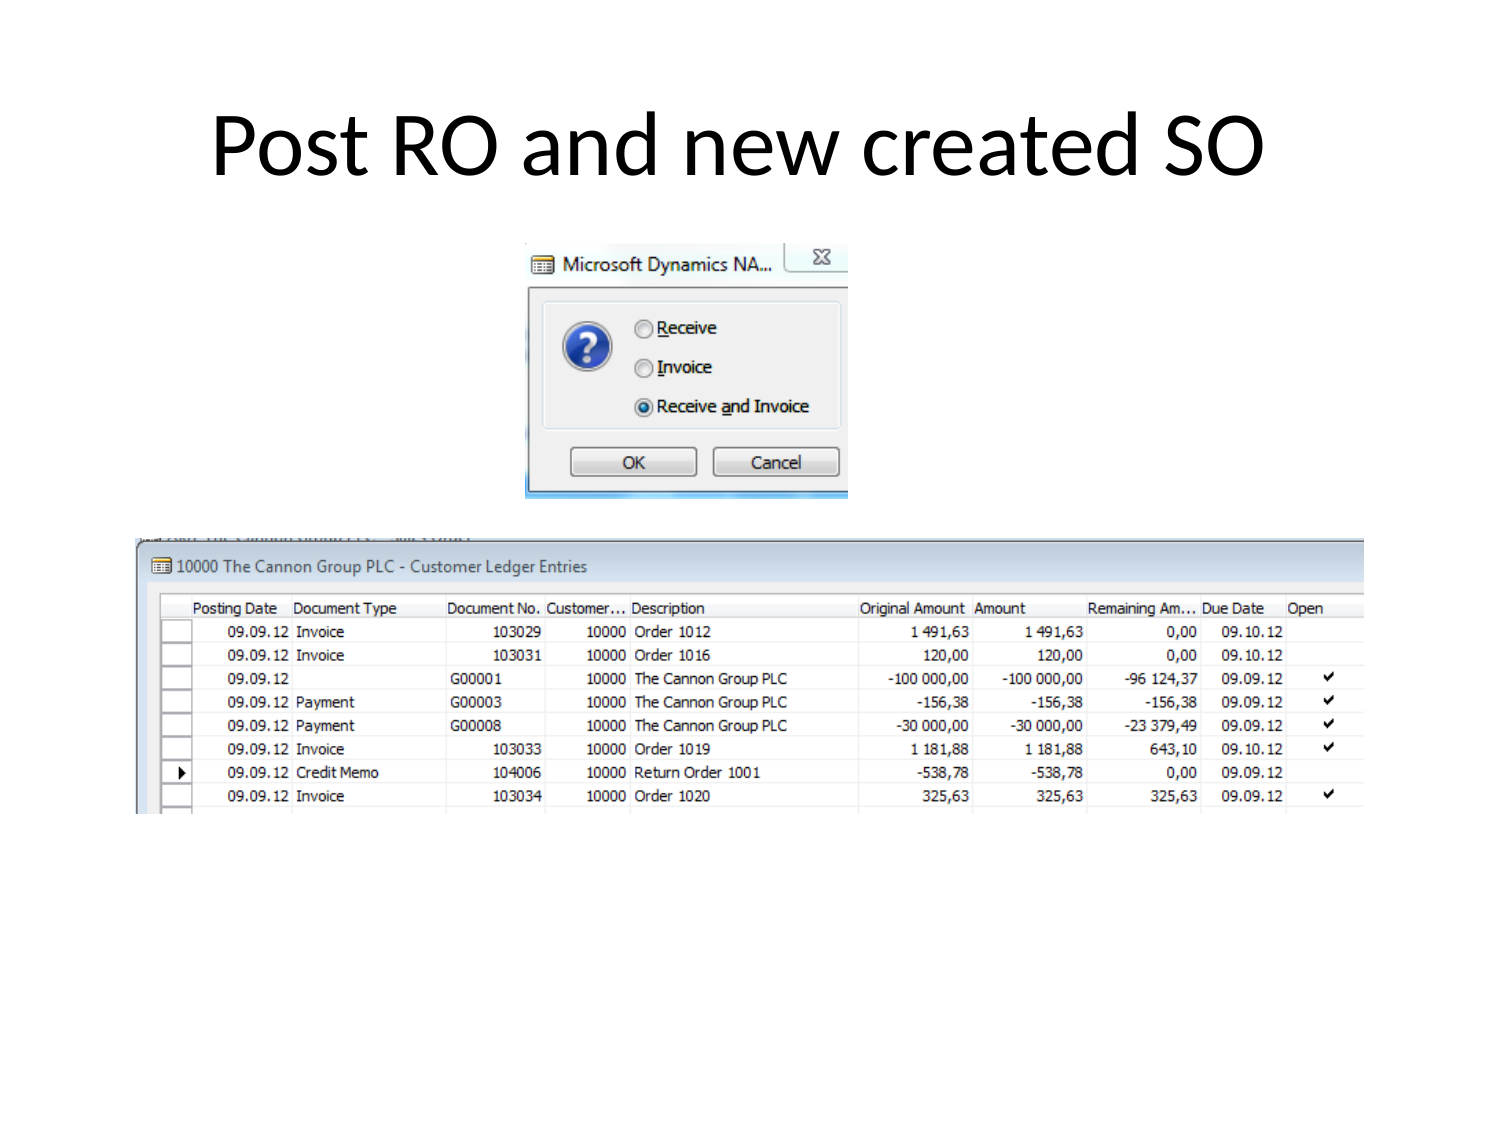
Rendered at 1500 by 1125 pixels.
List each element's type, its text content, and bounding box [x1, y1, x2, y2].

picture [525, 243, 848, 499]
picture [135, 538, 1364, 814]
title Post RO and new created SO [75, 45, 1425, 233]
